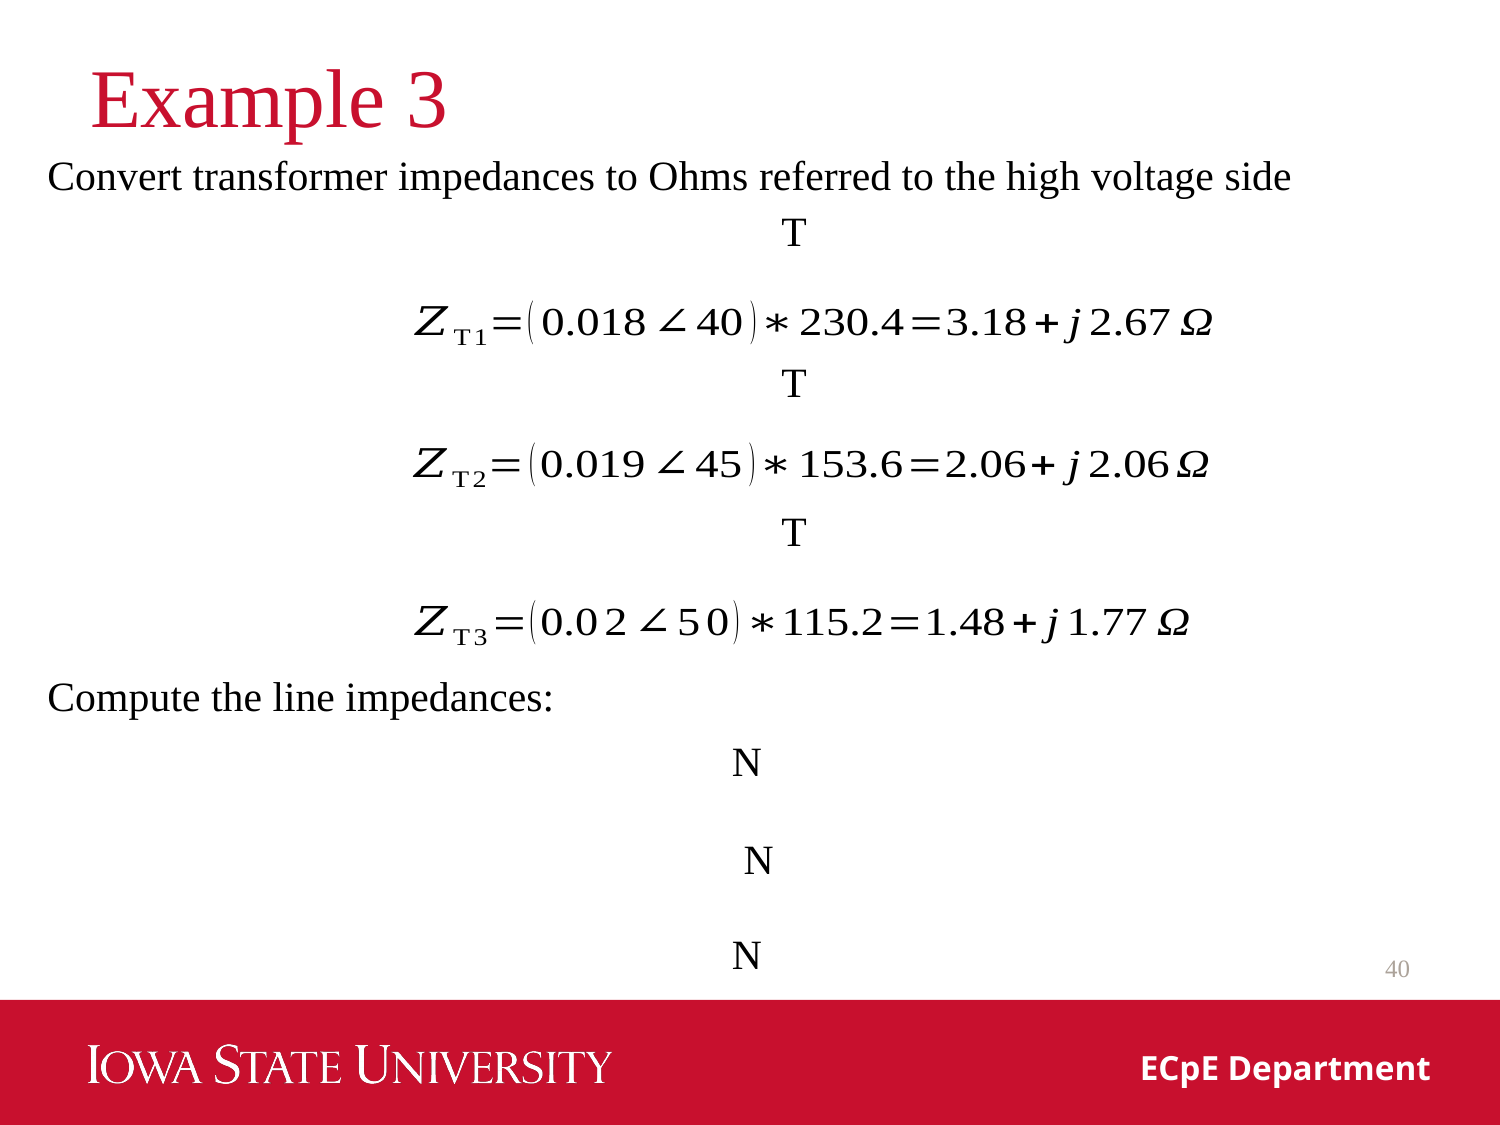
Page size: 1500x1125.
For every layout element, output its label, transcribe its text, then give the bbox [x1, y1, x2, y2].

slide_number 40 [1074, 937, 1425, 998]
picture [87, 1044, 613, 1088]
text_box Convert transformer impedances to Ohms referred to the high voltage side [32, 141, 1468, 207]
text_box Compute the line impedances: [32, 662, 1468, 728]
title Example 3 [74, 0, 1426, 141]
